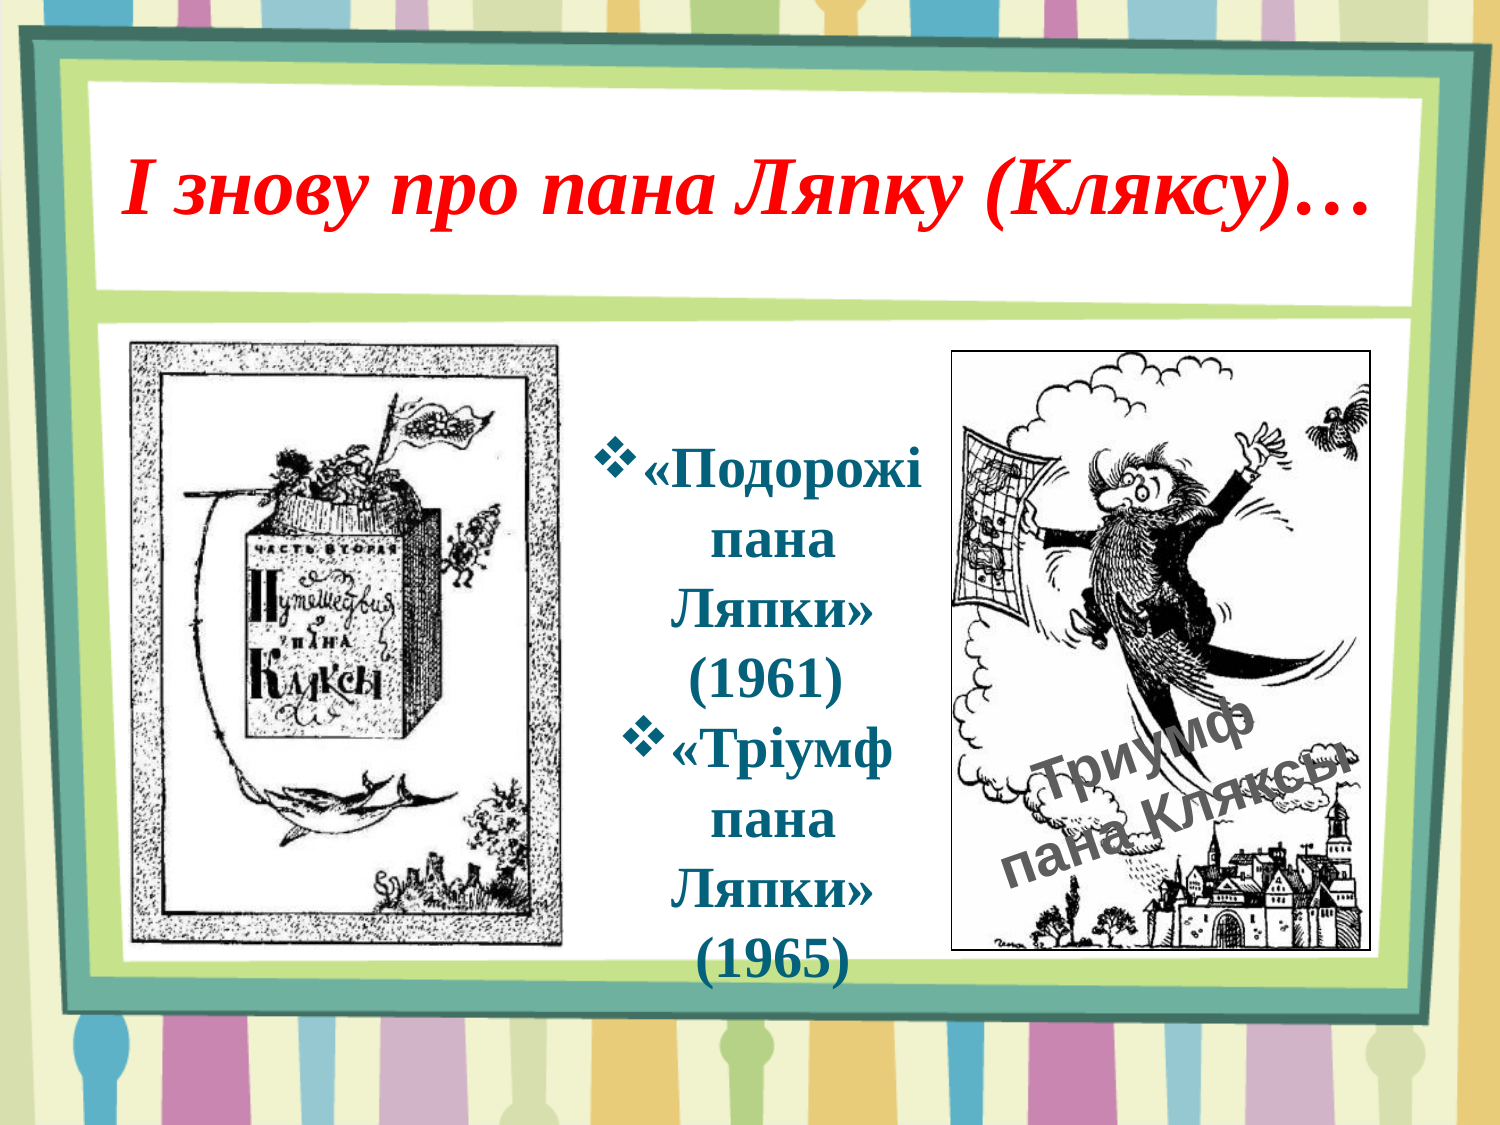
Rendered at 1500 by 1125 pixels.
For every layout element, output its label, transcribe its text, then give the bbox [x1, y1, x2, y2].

text_box «Подорожі пана Ляпки» (1961) «Тріумф пана Ляпки» (1965) [562, 421, 950, 997]
title І знову про пана Ляпку (Кляксу)… [74, 87, 1426, 276]
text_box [890, 351, 1442, 950]
picture [0, 0, 1500, 1125]
